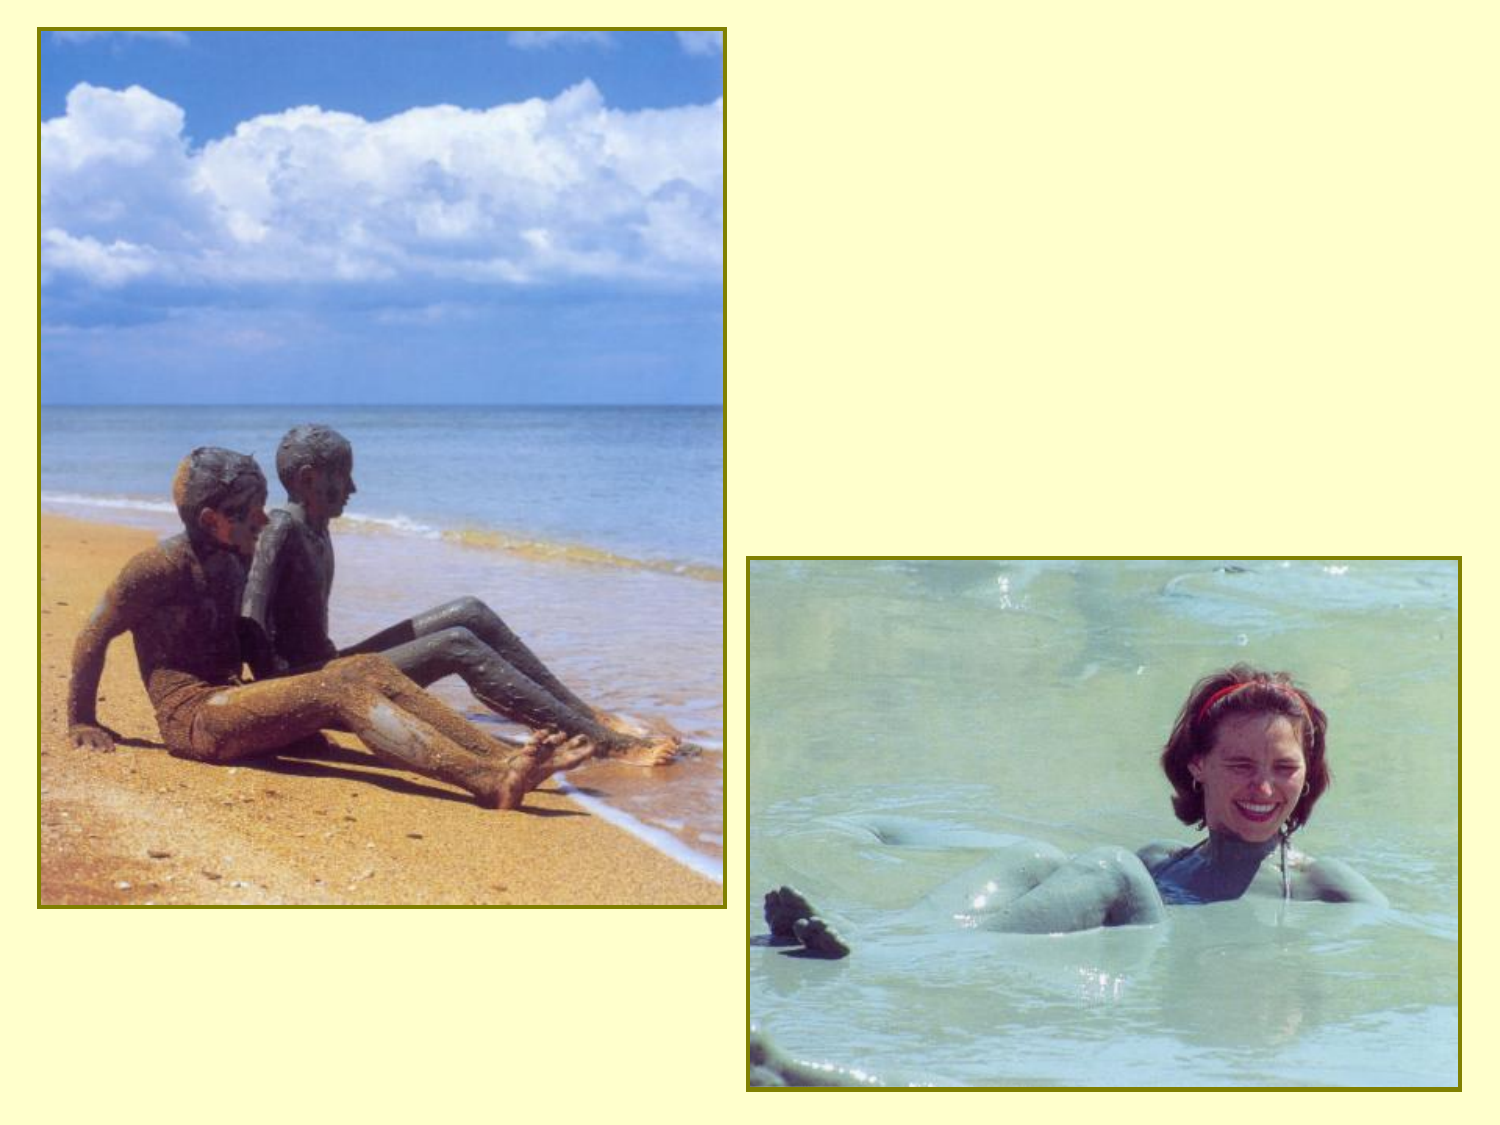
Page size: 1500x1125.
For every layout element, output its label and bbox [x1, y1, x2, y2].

list [40, 30, 724, 906]
list [749, 559, 1458, 1088]
